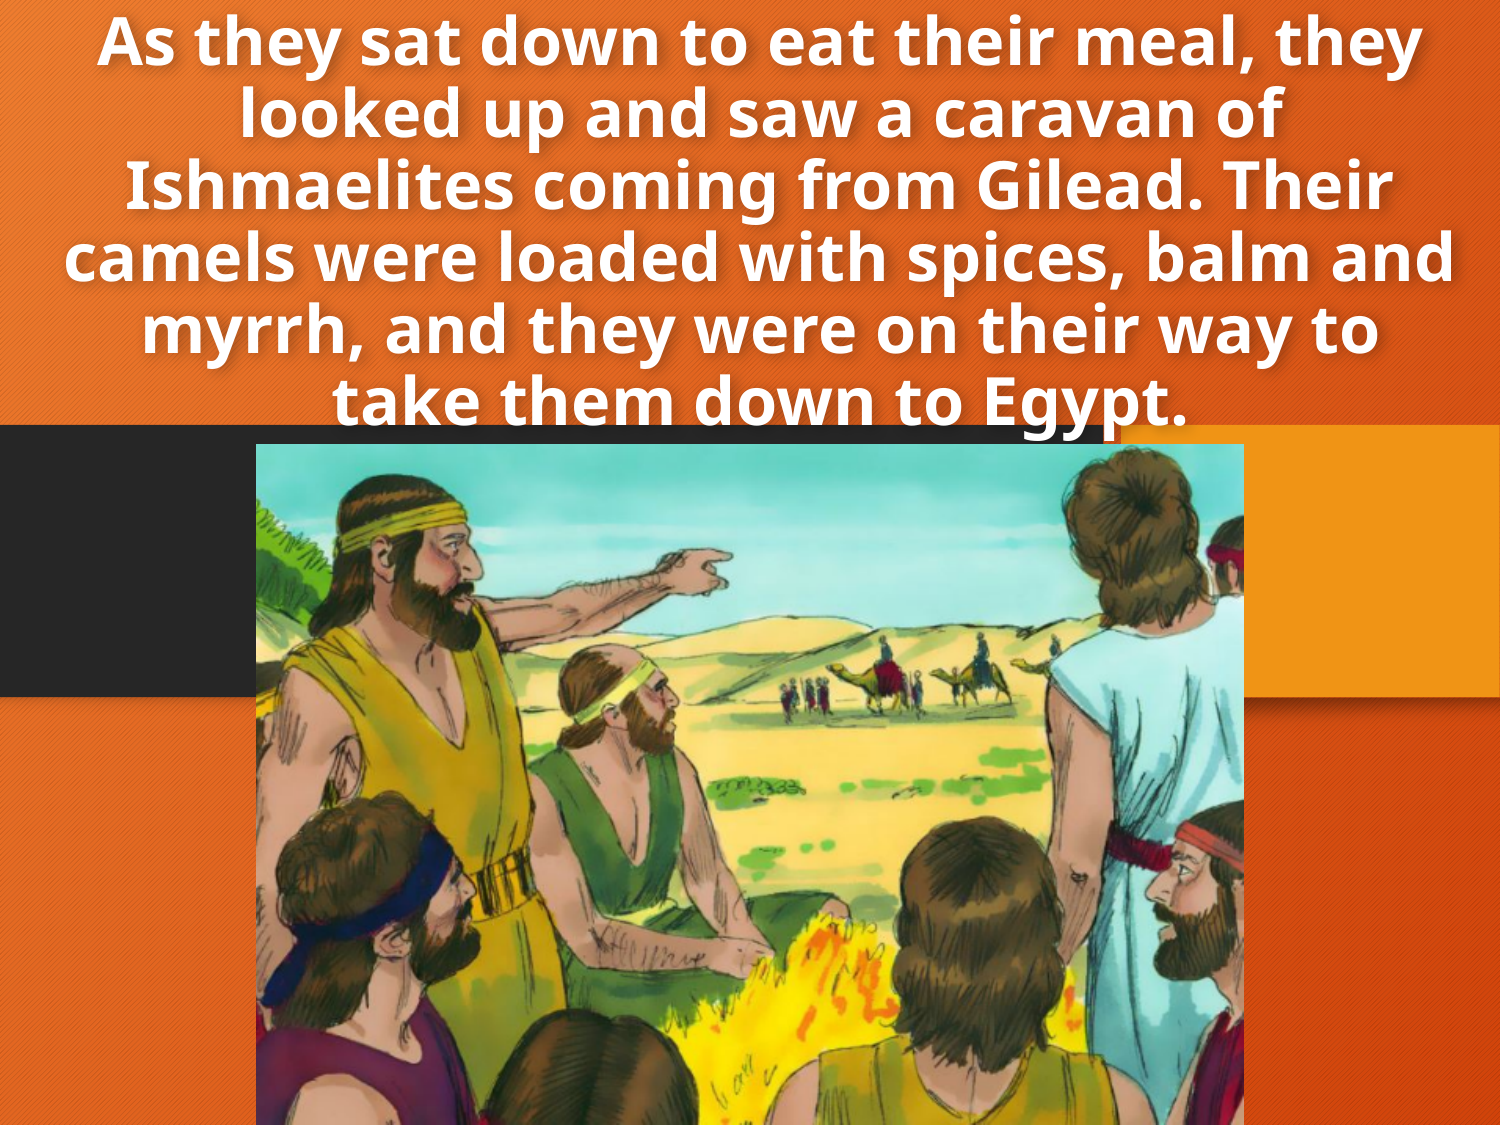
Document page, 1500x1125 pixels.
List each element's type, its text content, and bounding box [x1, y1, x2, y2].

picture [0, 444, 1500, 1125]
title As they sat down to eat their meal, they looked up and saw a caravan of Ishmaelites coming from Gilead. Their camels were loaded with spices, balm and myrrh, and they were on their way to take them down to Egypt. [45, 0, 1477, 463]
